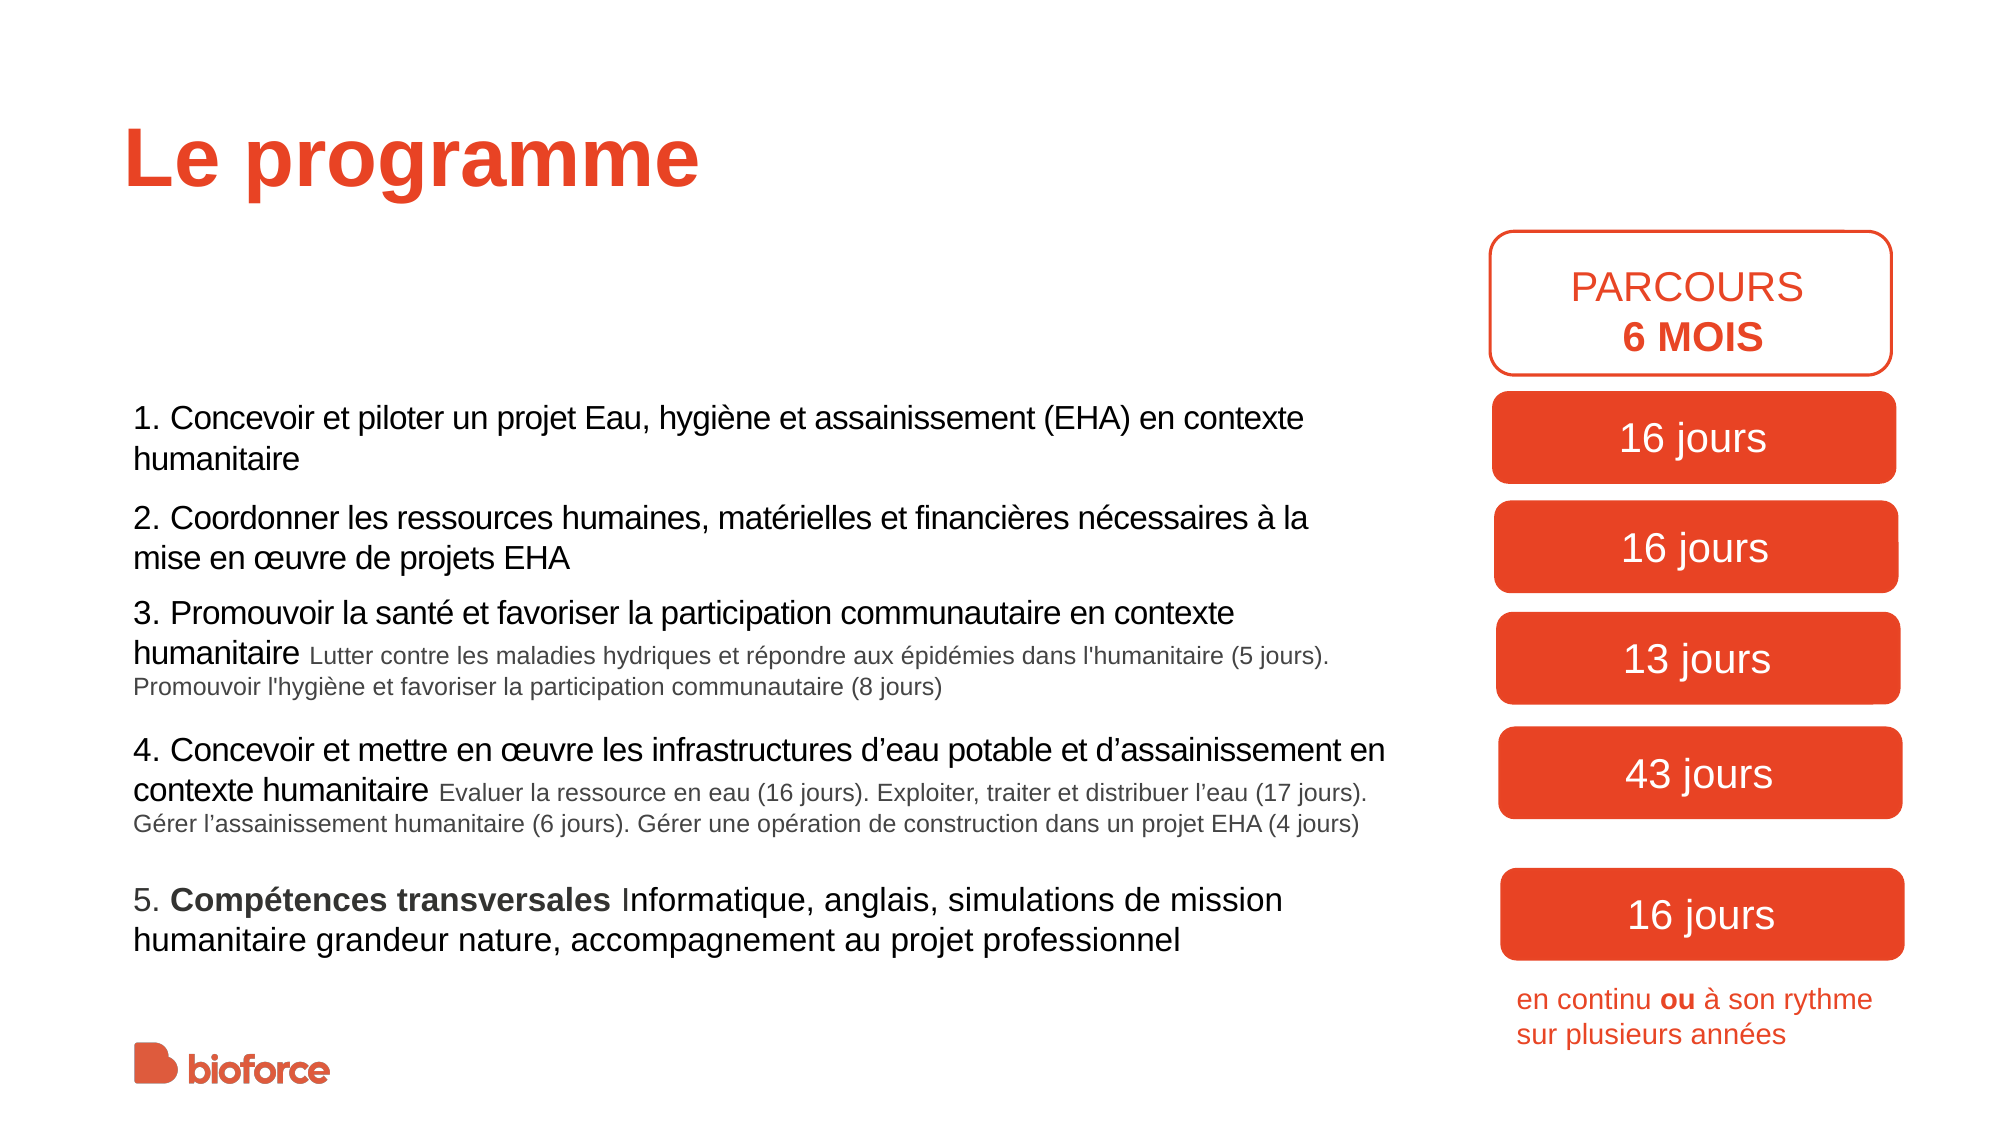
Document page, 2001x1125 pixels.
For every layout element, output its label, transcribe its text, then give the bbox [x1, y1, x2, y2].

text_box [1500, 867, 1906, 962]
text_box [1493, 499, 1900, 594]
text_box 5. Compétences transversales Informatique, anglais, simulations de mission humanitaire grandeur nature, accompagnement au projet professionnel [118, 852, 1340, 1028]
text_box [1497, 725, 1904, 820]
text_box [1487, 229, 1894, 378]
text_box 16 jours [1499, 880, 1904, 946]
text_box 43 jours [1497, 739, 1901, 804]
text_box [1495, 611, 1902, 706]
text_box 1. Concevoir et piloter un projet Eau, hygiène et assainissement (EHA) en contexte humanitaire [118, 403, 1414, 470]
text_box 16 jours [1493, 513, 1897, 578]
title Le programme [108, 51, 1834, 269]
text_box 4. Concevoir et mettre en œuvre les infrastructures d’eau potable et d’assainissement en contexte humanitaire Evaluer la ressource en eau (16 jours). Exploiter, traiter et distribuer l’eau (17 jours). Gérer l’assainissement humanitaire (6 jours). Gérer une opération de construction dans un projet EHA (4 jours) [118, 713, 1414, 852]
text_box 13 jours [1495, 624, 1899, 690]
text_box 3. Promouvoir la santé et favoriser la participation communautaire en contexte humanitaire Lutter contre les maladies hydriques et répondre aux épidémies dans l'humanitaire (5 jours). Promouvoir l'hygiène et favoriser la participation communautaire (8 jours) [118, 611, 1414, 681]
text_box 16 jours [1491, 403, 1895, 469]
text_box [1491, 390, 1897, 485]
text_box 2. Coordonner les ressources humaines, matérielles et financières nécessaires à la mise en œuvre de projets EHA [118, 503, 1391, 570]
picture [112, 1020, 352, 1106]
text_box en continu ou à son rythme sur plusieurs années [1501, 973, 1904, 1058]
